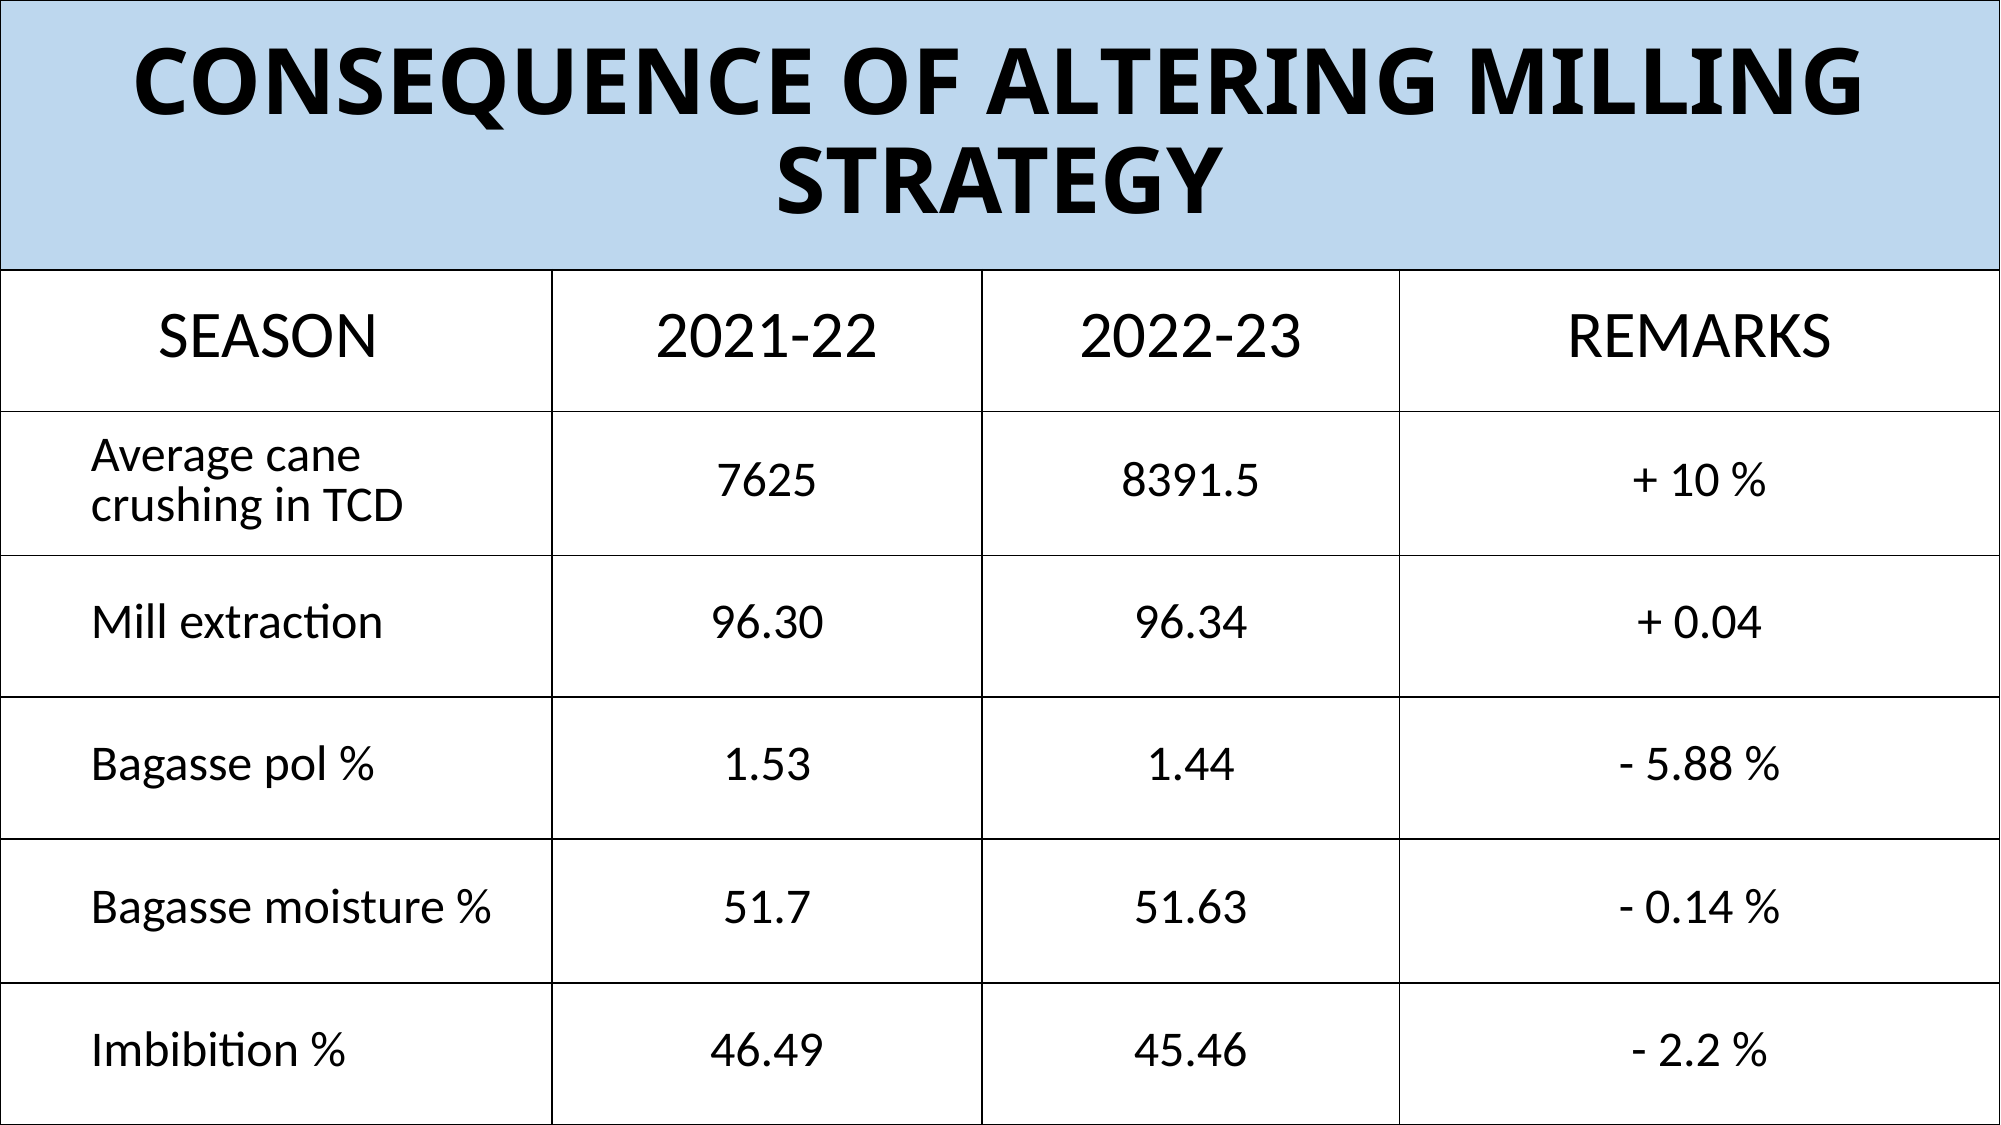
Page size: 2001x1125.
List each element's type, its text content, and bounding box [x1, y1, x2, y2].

title CONSEQUENCE OF ALTERING MILLING STRATEGY [0, 0, 2000, 269]
table_cell Mill extraction [1, 556, 551, 696]
table_cell 96.34 [983, 556, 1399, 696]
table_cell Bagasse pol % [1, 698, 551, 838]
table_header 2022-23 [983, 271, 1399, 411]
table_header REMARKS [1400, 271, 1999, 411]
table_cell + 0.04 [1400, 556, 1999, 696]
table_cell - 2.2 % [1400, 984, 1999, 1124]
table_cell 51.7 [553, 840, 981, 982]
table_header SEASON [1, 271, 551, 411]
table_cell 1.44 [983, 698, 1399, 838]
table_cell + 10 % [1400, 412, 1999, 555]
table_cell 96.30 [553, 556, 981, 696]
table_cell 7625 [553, 412, 981, 555]
table_cell Bagasse moisture % [1, 840, 551, 982]
table_cell 46.49 [553, 984, 981, 1124]
table_cell - 5.88 % [1400, 698, 1999, 838]
table_cell Imbibition % [1, 984, 551, 1124]
table_cell 45.46 [983, 984, 1399, 1124]
table_cell 1.53 [553, 698, 981, 838]
table_header 2021-22 [553, 271, 981, 411]
table_cell 51.63 [983, 840, 1399, 982]
table_cell - 0.14 % [1400, 840, 1999, 982]
table_cell Average cane crushing in TCD [1, 412, 551, 555]
table_cell 8391.5 [983, 412, 1399, 555]
